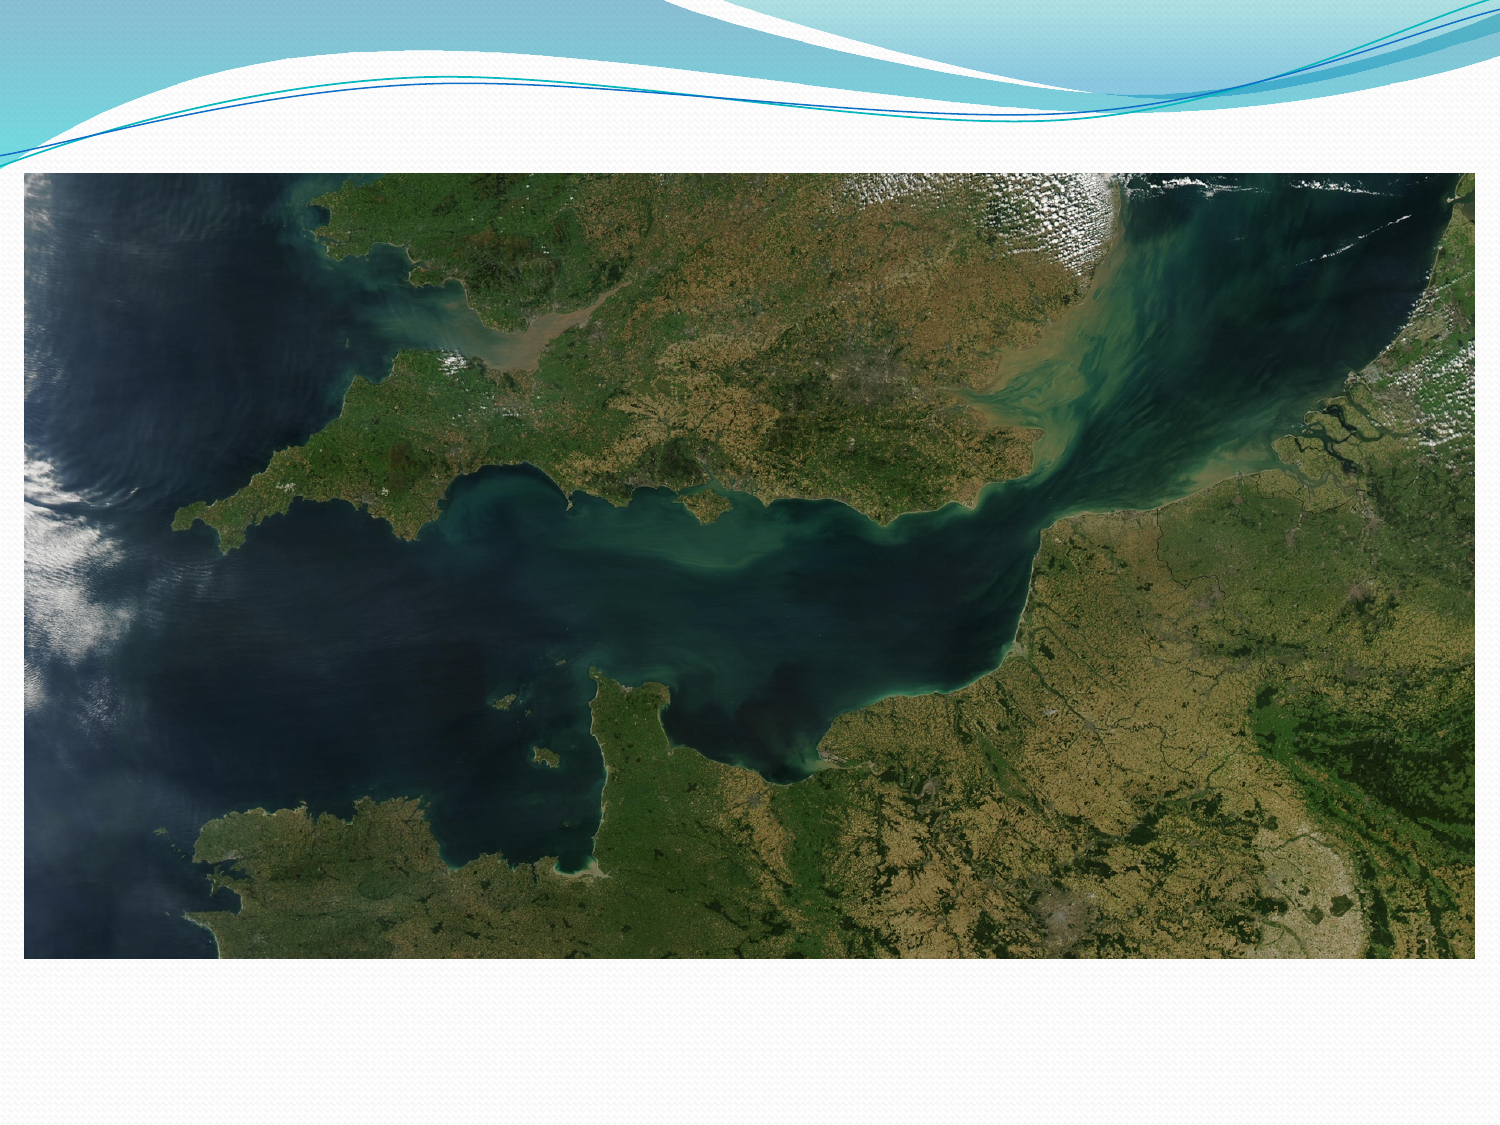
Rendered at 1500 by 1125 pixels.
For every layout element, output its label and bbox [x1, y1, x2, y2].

picture [24, 173, 1476, 960]
